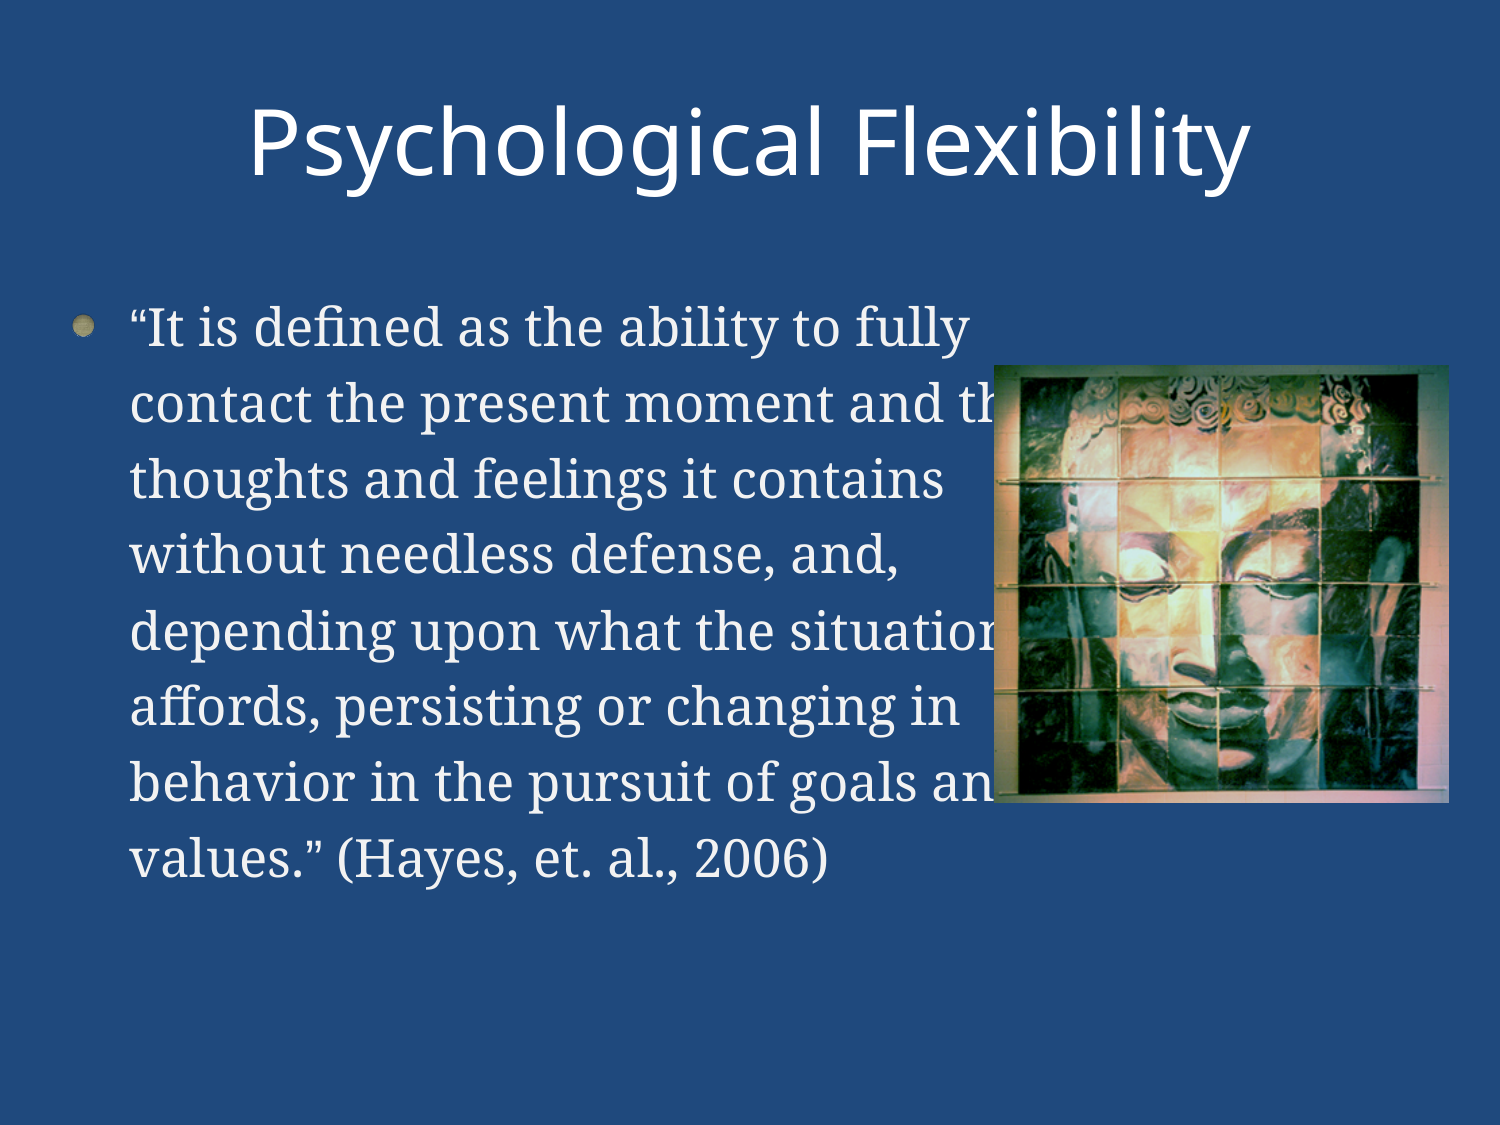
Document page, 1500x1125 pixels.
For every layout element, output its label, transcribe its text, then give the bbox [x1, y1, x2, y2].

text_box “It is defined as the ability to fully contact the present moment and the thoughts and feelings it contains without needless defense, and, depending upon what the situation affords, persisting or changing in behavior in the pursuit of goals and values.” (Hayes, et. al., 2006) [71, 295, 1046, 874]
picture [994, 365, 1449, 803]
title Psychological Flexibility [75, 45, 1425, 233]
picture [71, 313, 95, 337]
